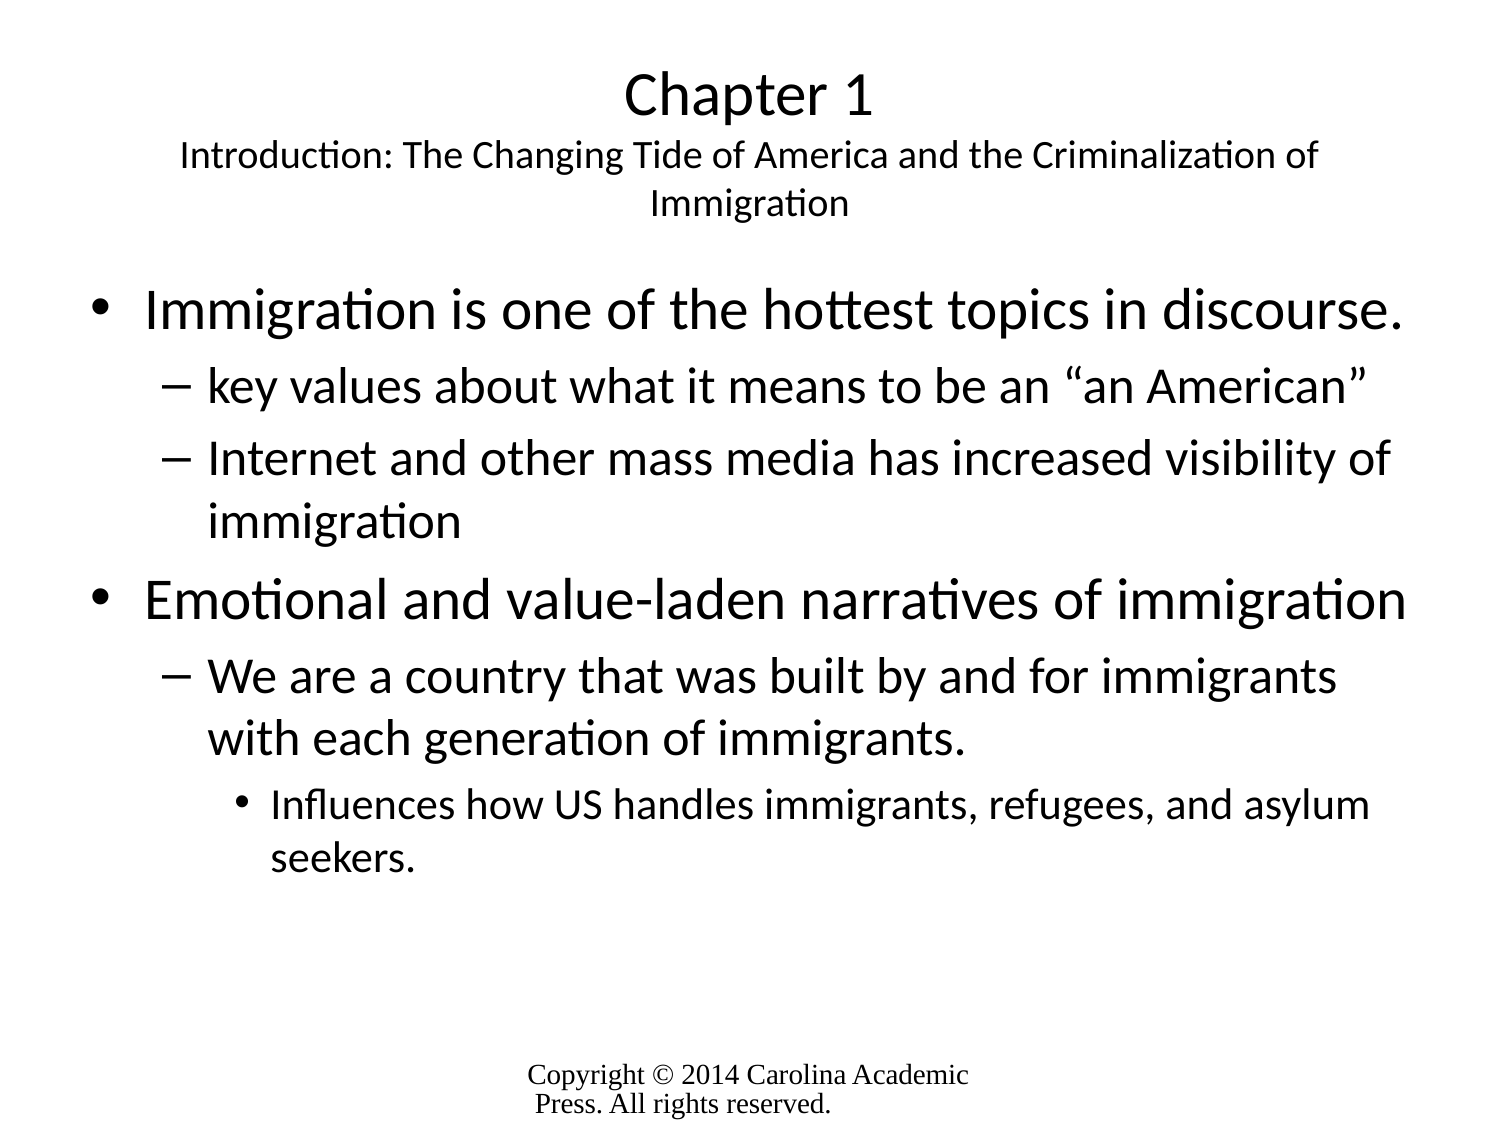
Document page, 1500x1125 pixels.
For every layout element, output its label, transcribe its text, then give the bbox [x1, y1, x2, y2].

footer Copyright © 2014 Carolina Academic Press. All rights reserved. [512, 1042, 988, 1103]
title Chapter 1 Introduction: The Changing Tide of America and the Criminalization of Immigration [75, 45, 1425, 233]
list Immigration is one of the hottest topics in discourse. key values about what it means to be an “an American” Internet and other mass media has increased visibility of immigration Emotional and value-laden narratives of immigration We are a country that was built by and for immigrants with each generation of immigrants. Influences how US handles immigrants, refugees, and asylum seekers. [75, 262, 1425, 1005]
